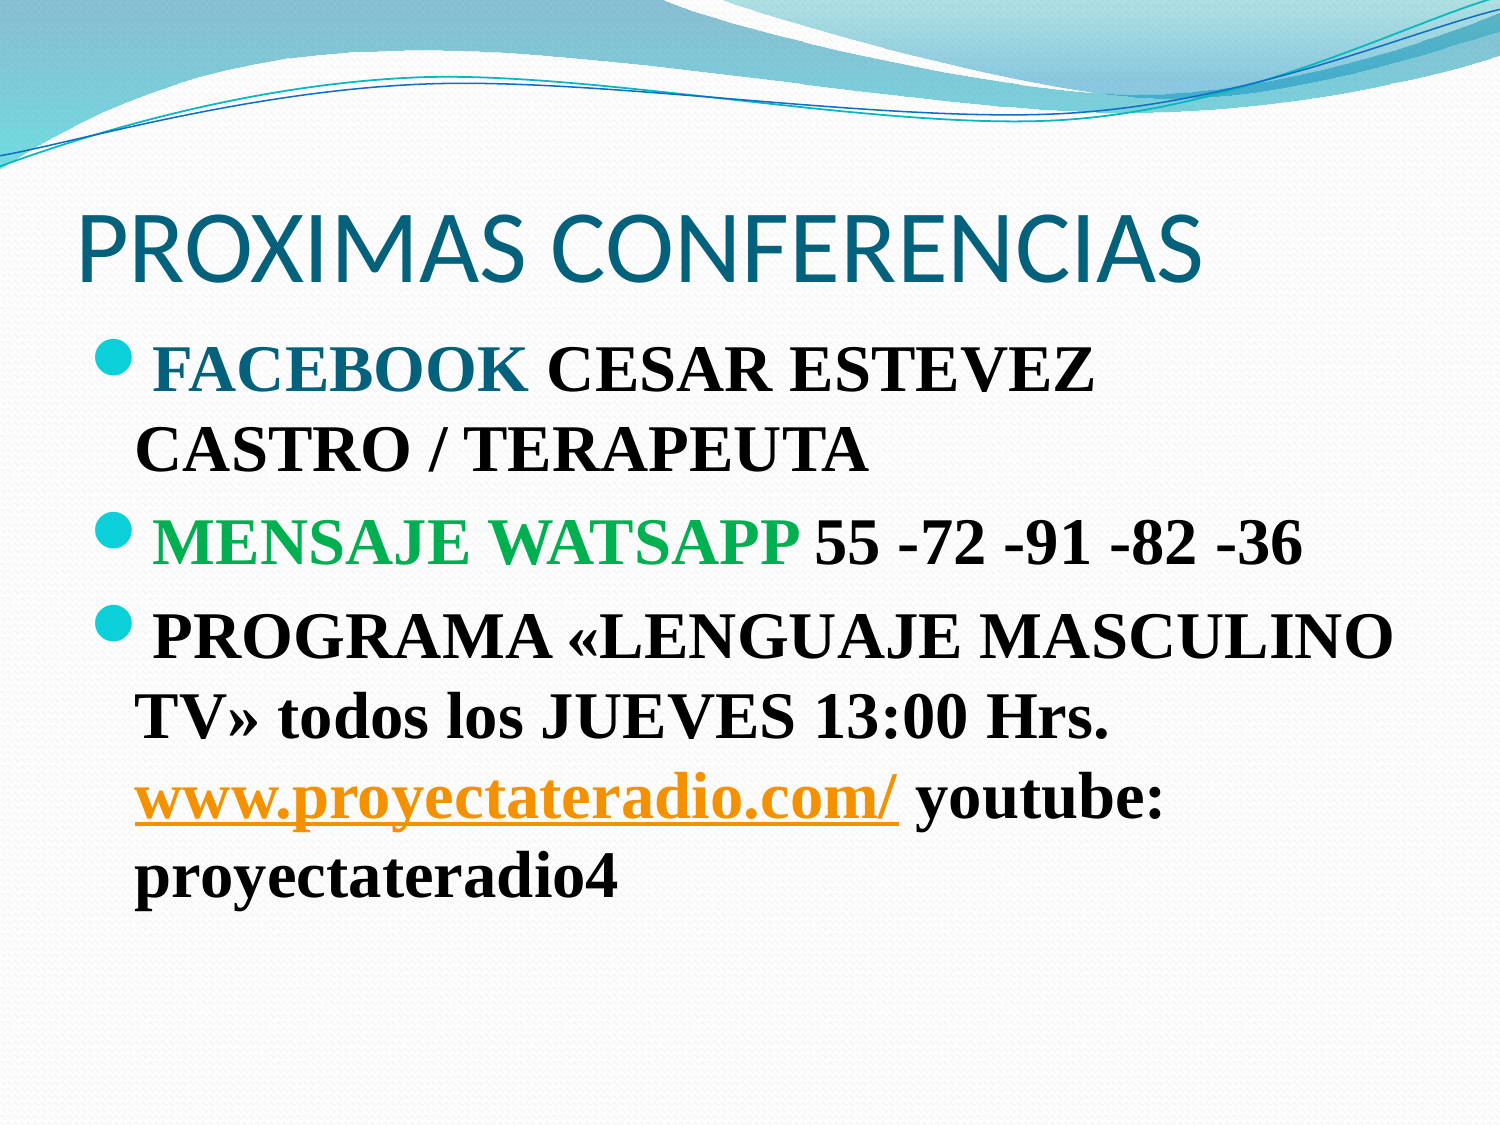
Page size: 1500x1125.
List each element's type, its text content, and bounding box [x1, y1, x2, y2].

title PROXIMAS CONFERENCIAS [75, 115, 1425, 303]
list FACEBOOK CESAR ESTEVEZ CASTRO / TERAPEUTA MENSAJE WATSAPP 55 -72 -91 -82 -36 PROGRAMA «LENGUAJE MASCULINO TV» todos los JUEVES 13:00 Hrs. www.proyectateradio.com/ youtube: proyectateradio4 [75, 317, 1425, 1038]
